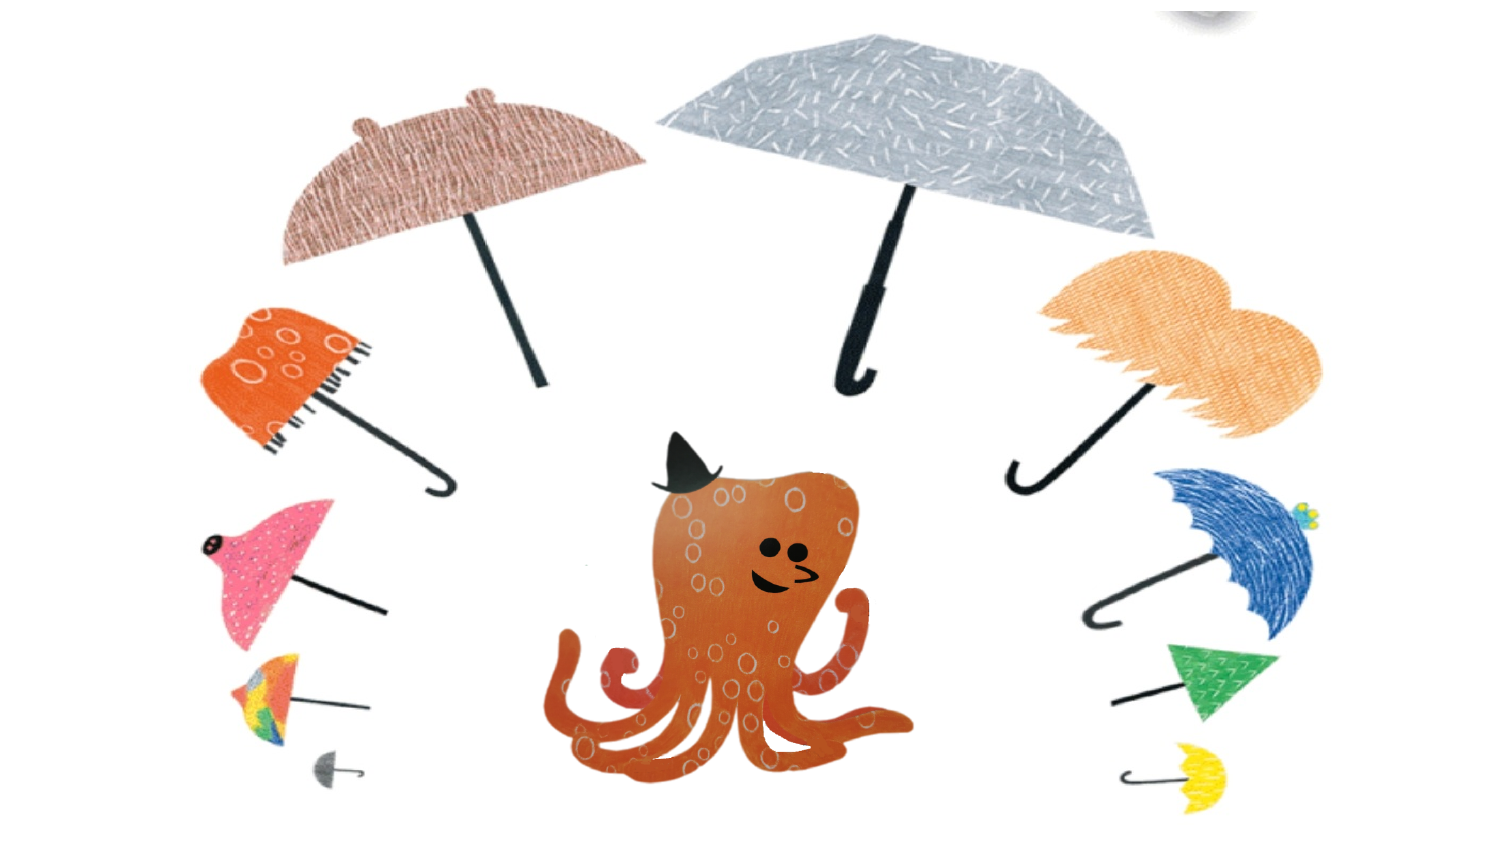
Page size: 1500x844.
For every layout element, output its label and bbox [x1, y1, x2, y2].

picture [187, 11, 1338, 844]
